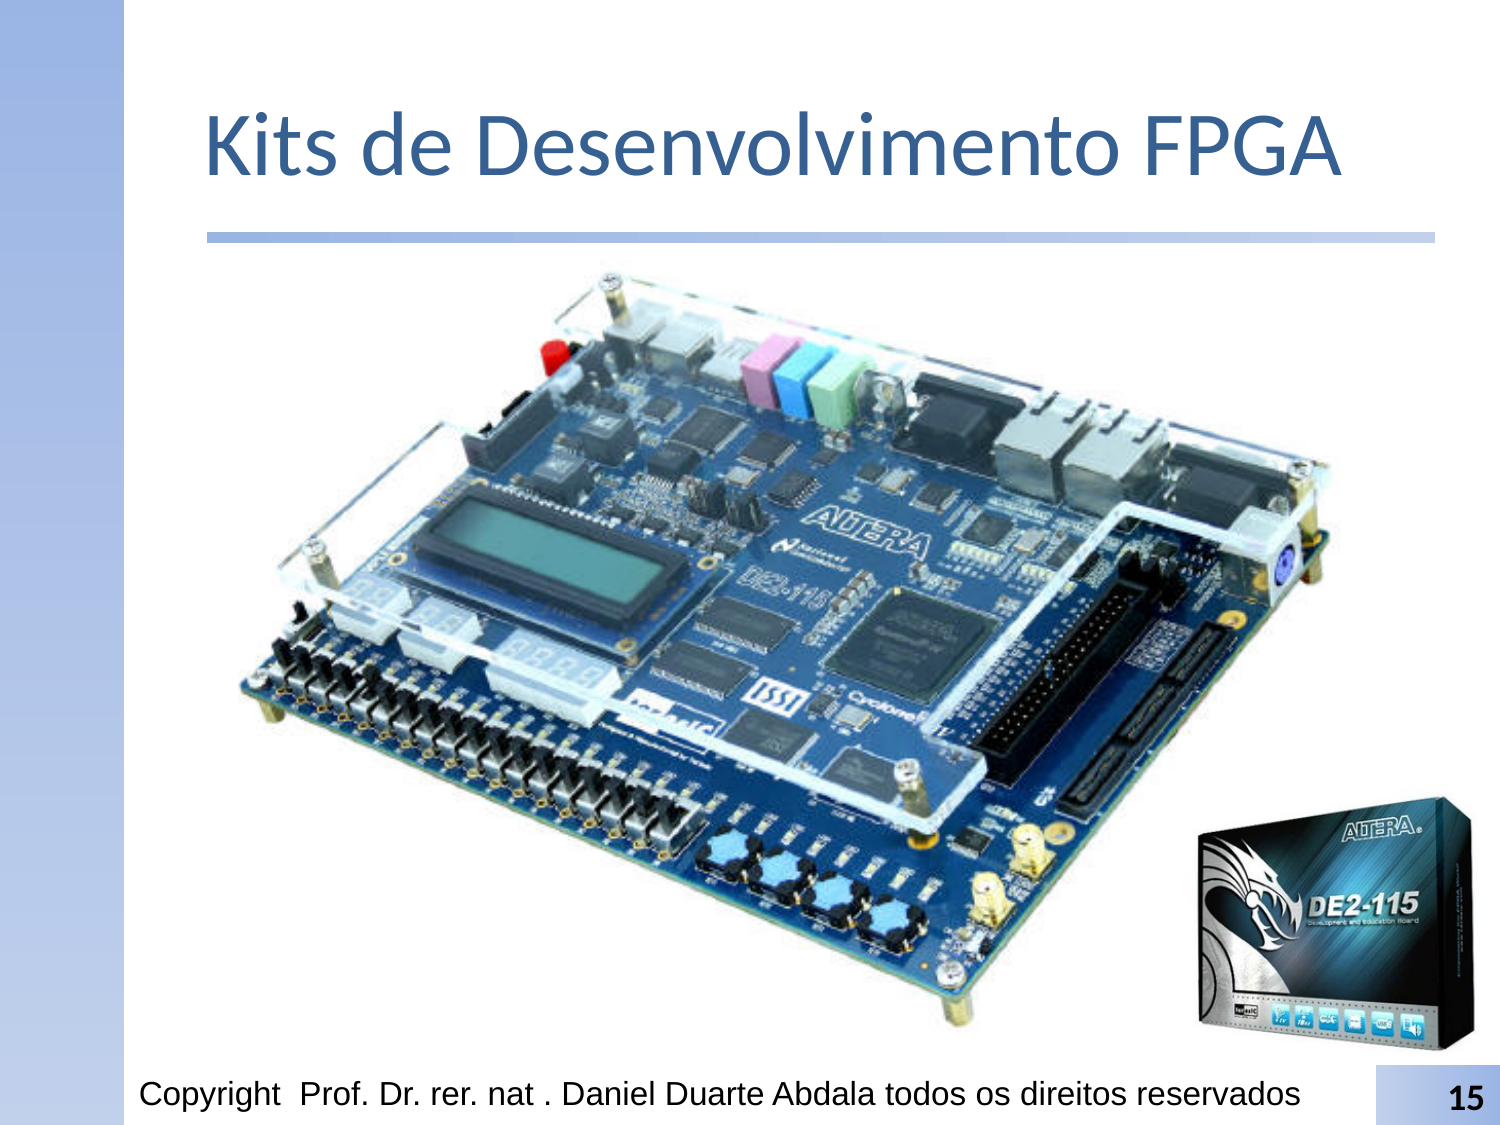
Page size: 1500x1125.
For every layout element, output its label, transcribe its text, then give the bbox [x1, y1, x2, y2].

picture [223, 243, 1500, 1064]
footer Copyright Prof. Dr. rer. nat . Daniel Duarte Abdala todos os direitos reservados [123, 1065, 1344, 1125]
slide_number 15 [1376, 1069, 1500, 1125]
title Kits de Desenvolvimento FPGA [123, 45, 1425, 233]
